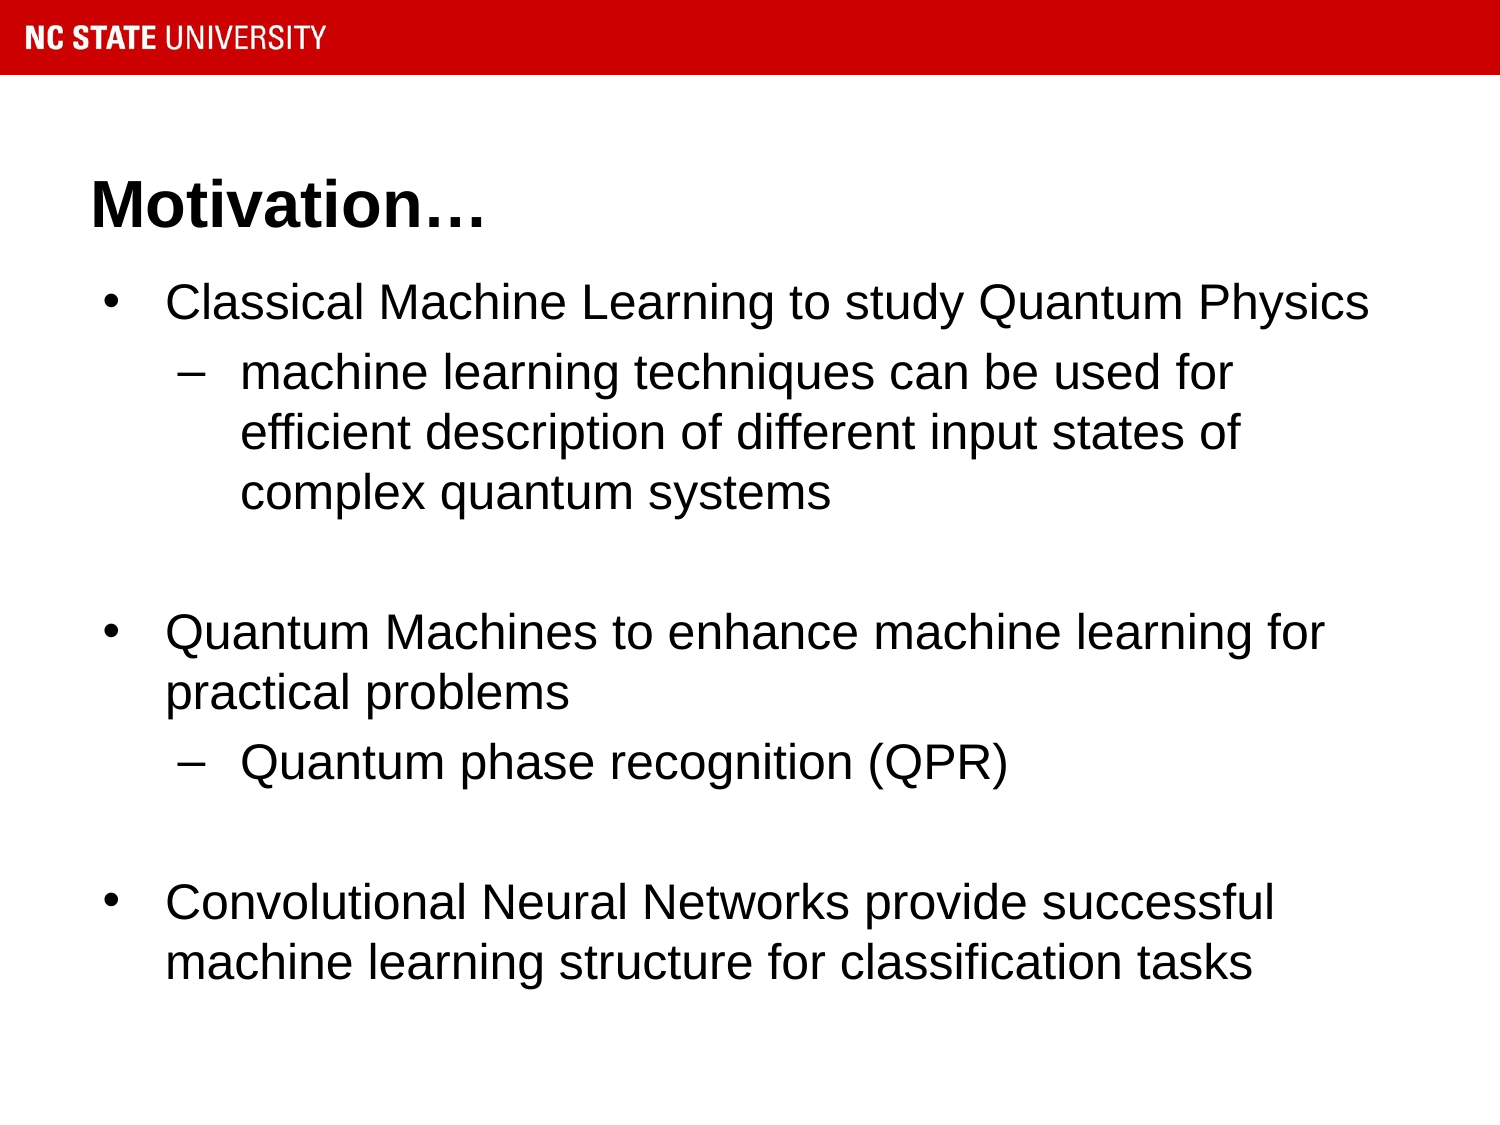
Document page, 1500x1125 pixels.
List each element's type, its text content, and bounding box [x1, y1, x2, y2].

title Motivation… [75, 147, 1425, 254]
picture [0, 0, 1500, 75]
list Classical Machine Learning to study Quantum Physics machine learning techniques can be used for efficient description of different input states of complex quantum systems Quantum Machines to enhance machine learning for practical problems Quantum phase recognition (QPR) Convolutional Neural Networks provide successful machine learning structure for classification tasks [75, 254, 1425, 1005]
